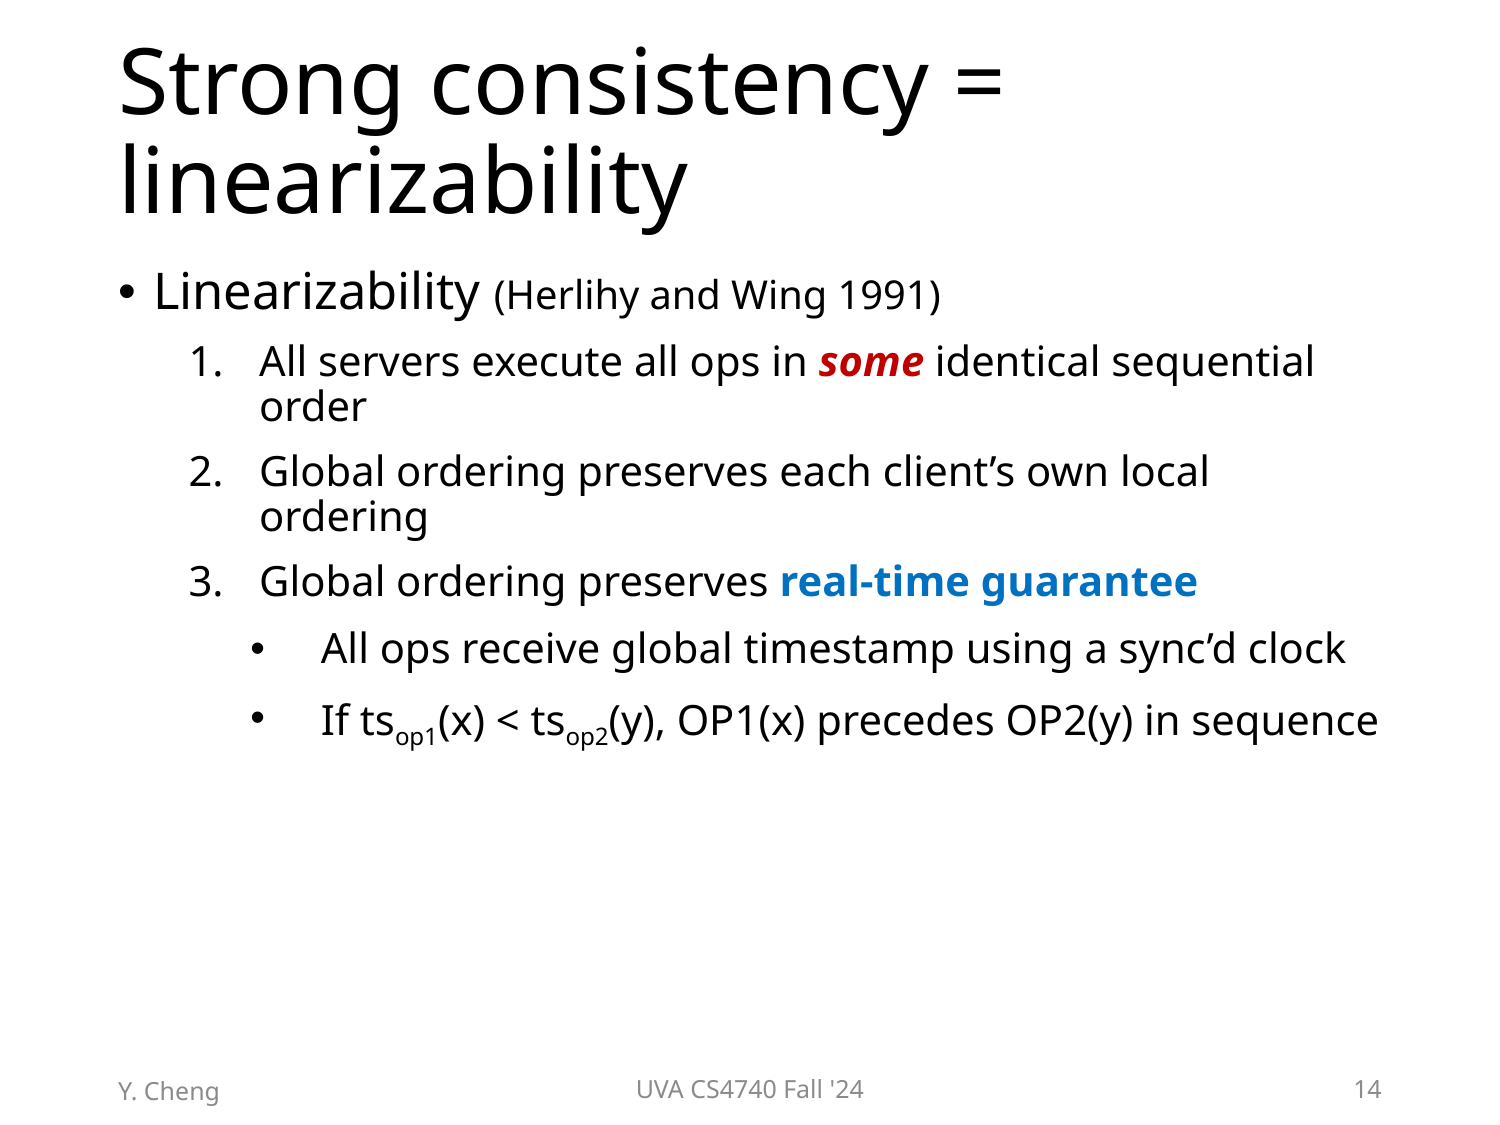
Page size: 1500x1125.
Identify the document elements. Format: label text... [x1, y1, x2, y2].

slide_number Y. Cheng [103, 1060, 441, 1121]
footer UVA CS4740 Fall '24 [496, 1060, 1004, 1121]
slide_number 14 [1059, 1060, 1397, 1121]
list Linearizability (Herlihy and Wing 1991) All servers execute all ops in some identical sequential order Global ordering preserves each client’s own local ordering Global ordering preserves real-time guarantee All ops receive global timestamp using a sync’d clock If tsop1(x) < tsop2(y), OP1(x) precedes OP2(y) in sequence [103, 258, 1397, 780]
title Strong consistency = linearizability [103, 25, 1397, 243]
